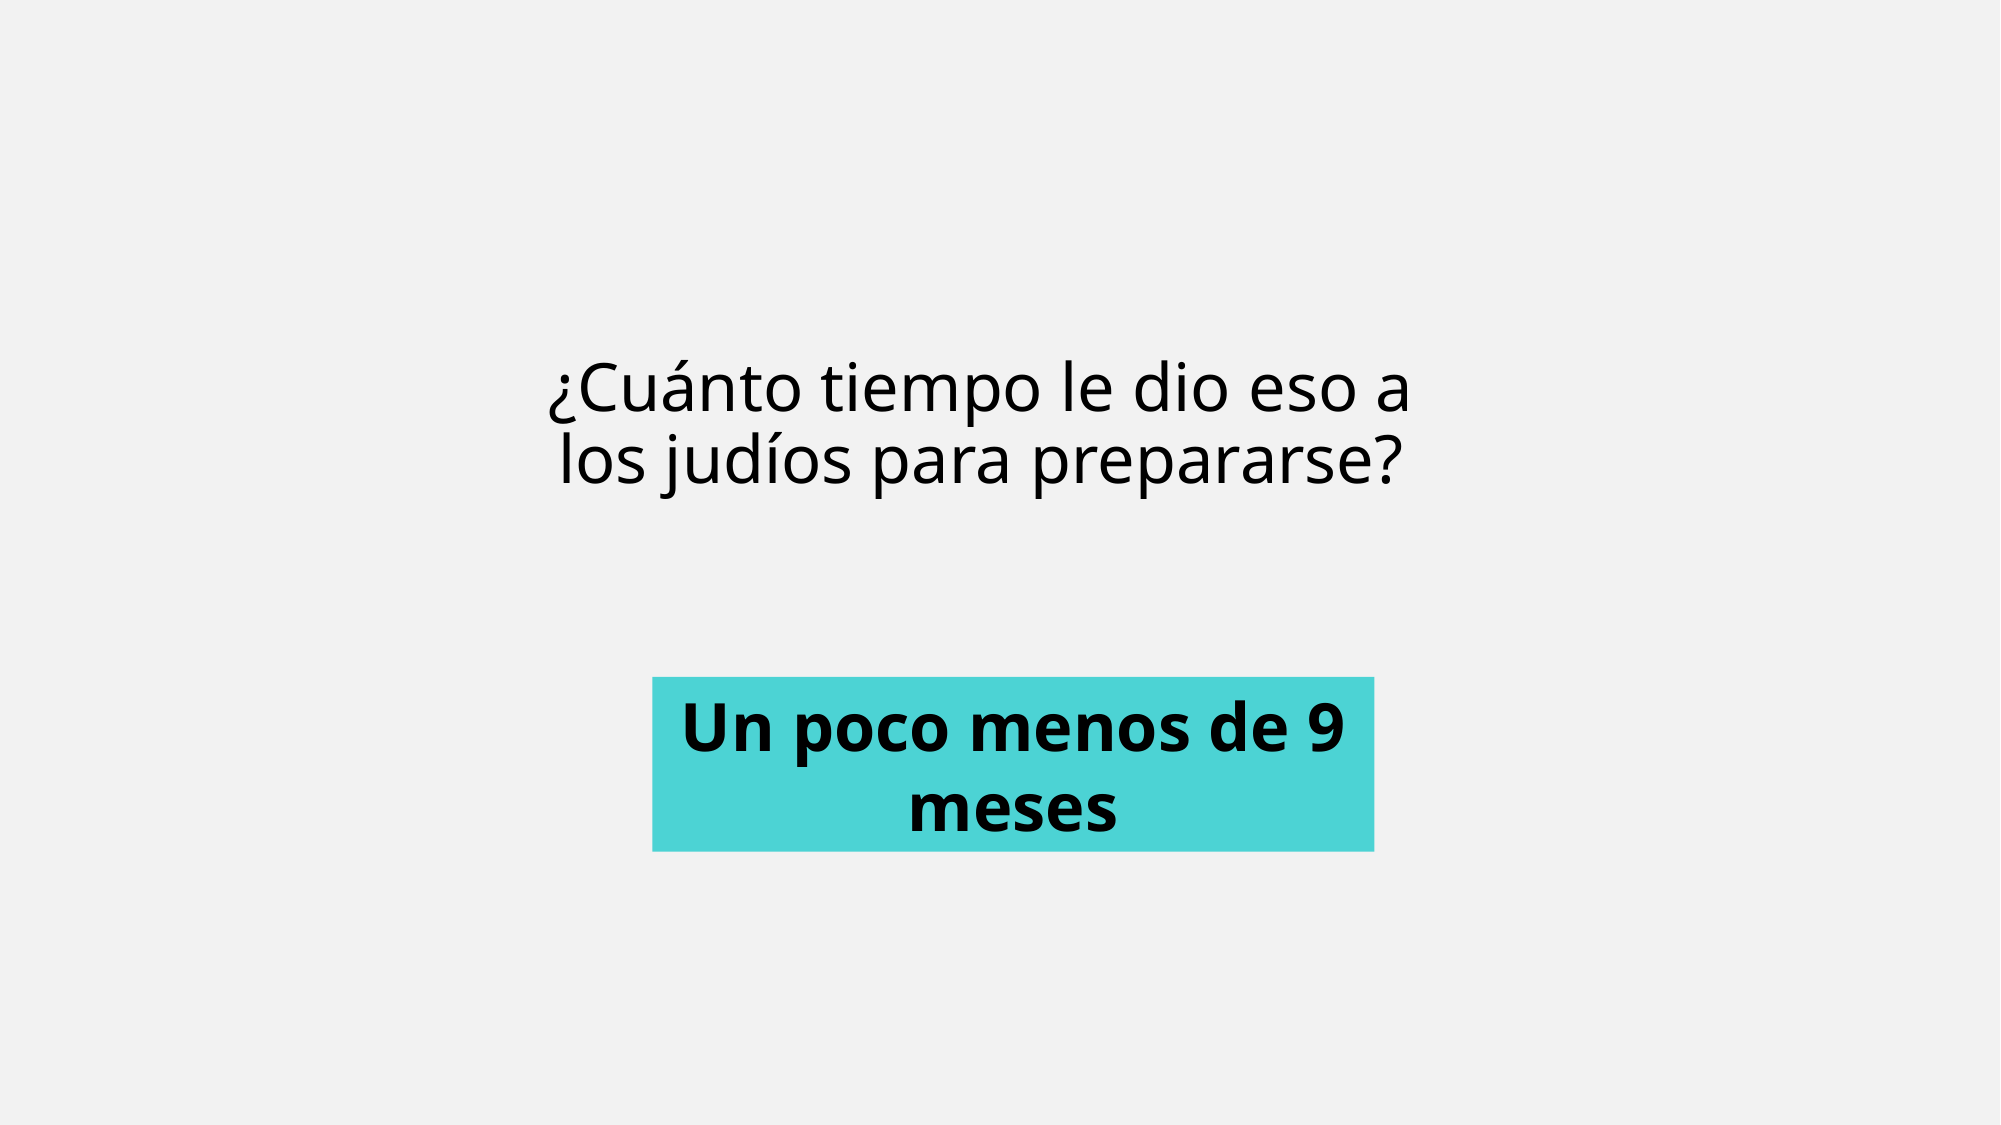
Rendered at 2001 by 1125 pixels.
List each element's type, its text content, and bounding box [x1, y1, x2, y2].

text_box ¿Cuánto tiempo le dio eso a los judíos para prepararse? [481, 351, 1482, 502]
text_box Un poco menos de 9 meses [652, 676, 1375, 852]
